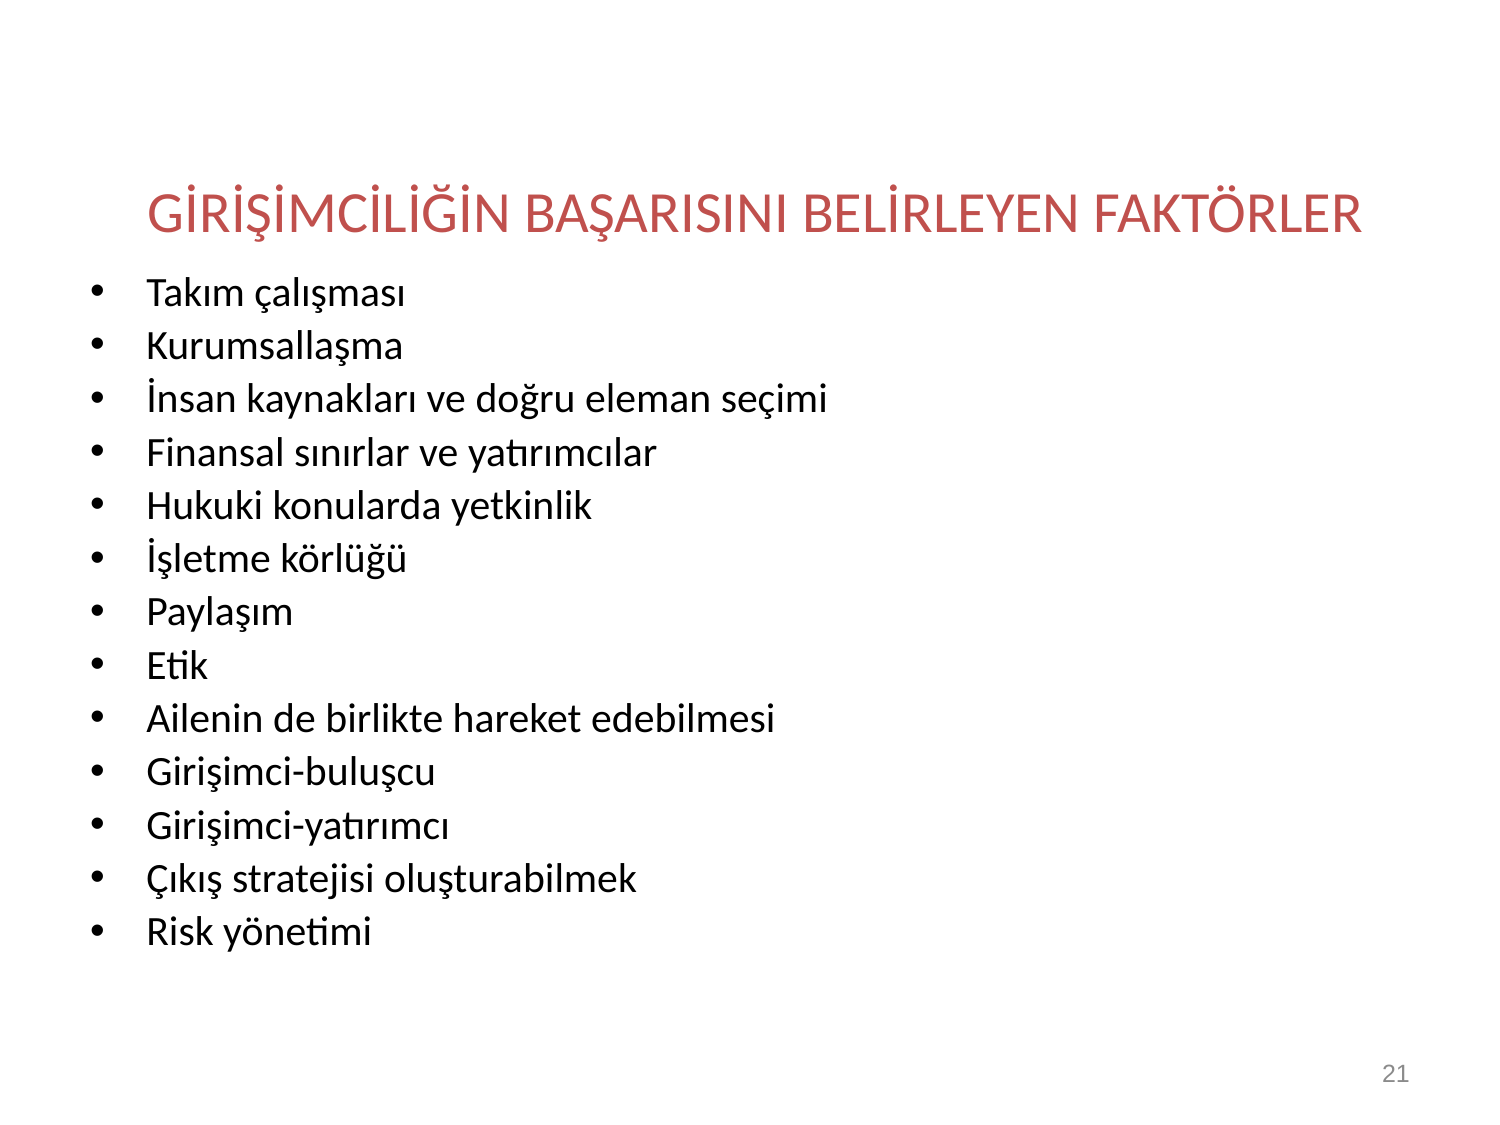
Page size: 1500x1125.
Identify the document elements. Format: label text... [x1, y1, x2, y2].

title GİRİŞİMCİLİĞİN BAŞARISINI BELİRLEYEN FAKTÖRLER [112, 115, 1400, 262]
list Takım çalışması Kurumsallaşma İnsan kaynakları ve doğru eleman seçimi Finansal sınırlar ve yatırımcılar Hukuki konularda yetkinlik İşletme körlüğü Paylaşım Etik Ailenin de birlikte hareket edebilmesi Girişimci-buluşcu Girişimci-yatırımcı Çıkış stratejisi oluşturabilmek Risk yönetimi [75, 262, 1425, 1005]
slide_number 21 [1074, 1042, 1425, 1103]
